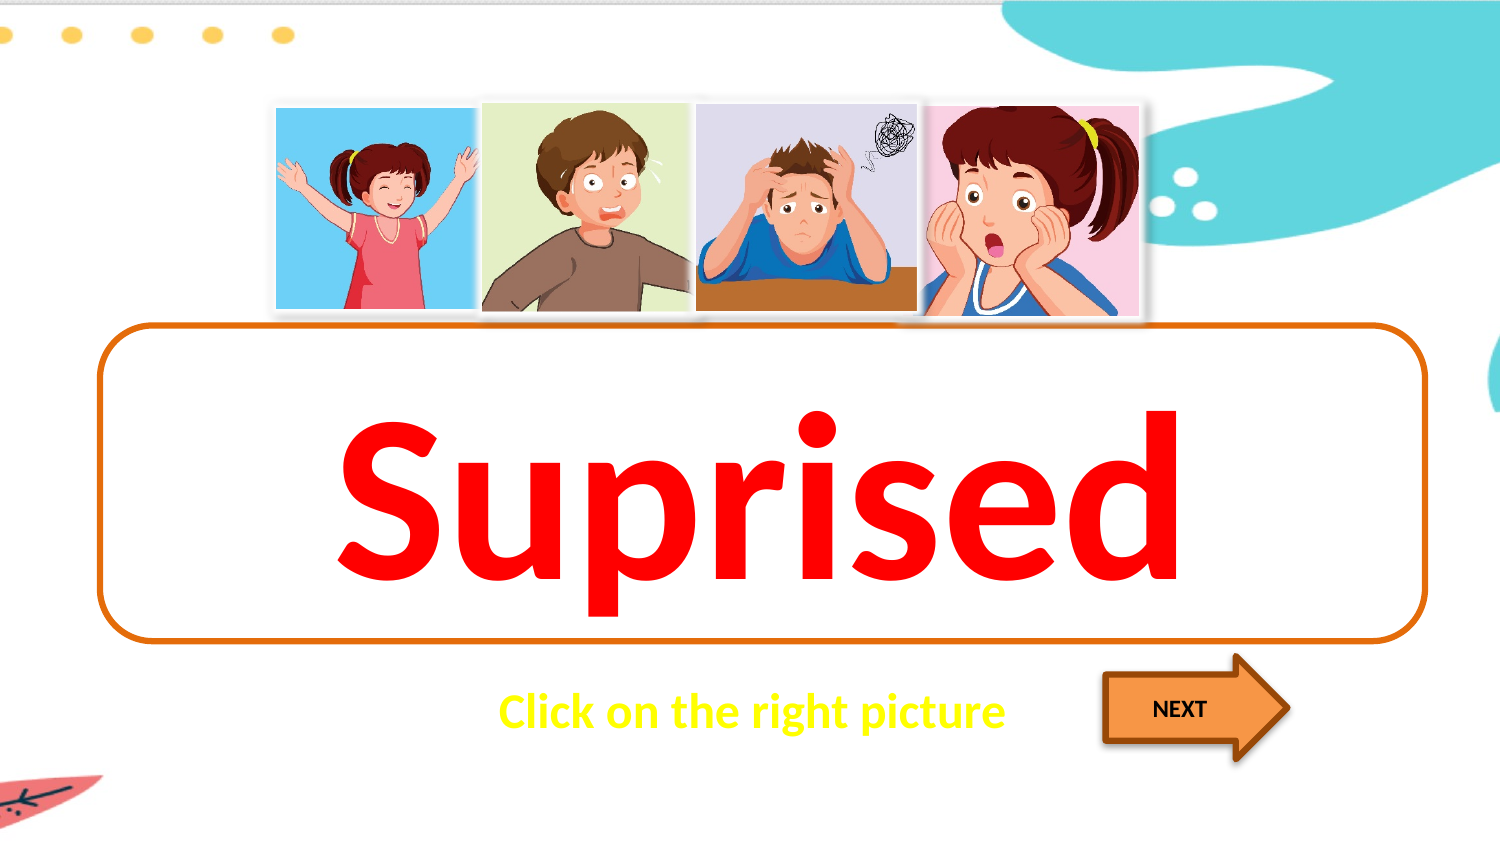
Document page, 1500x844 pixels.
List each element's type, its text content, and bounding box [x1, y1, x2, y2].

text_box Click on the right picture [478, 672, 1028, 745]
text_box NEXT [1102, 653, 1291, 763]
picture [0, 0, 1500, 844]
text_box Suprised [97, 323, 1428, 644]
